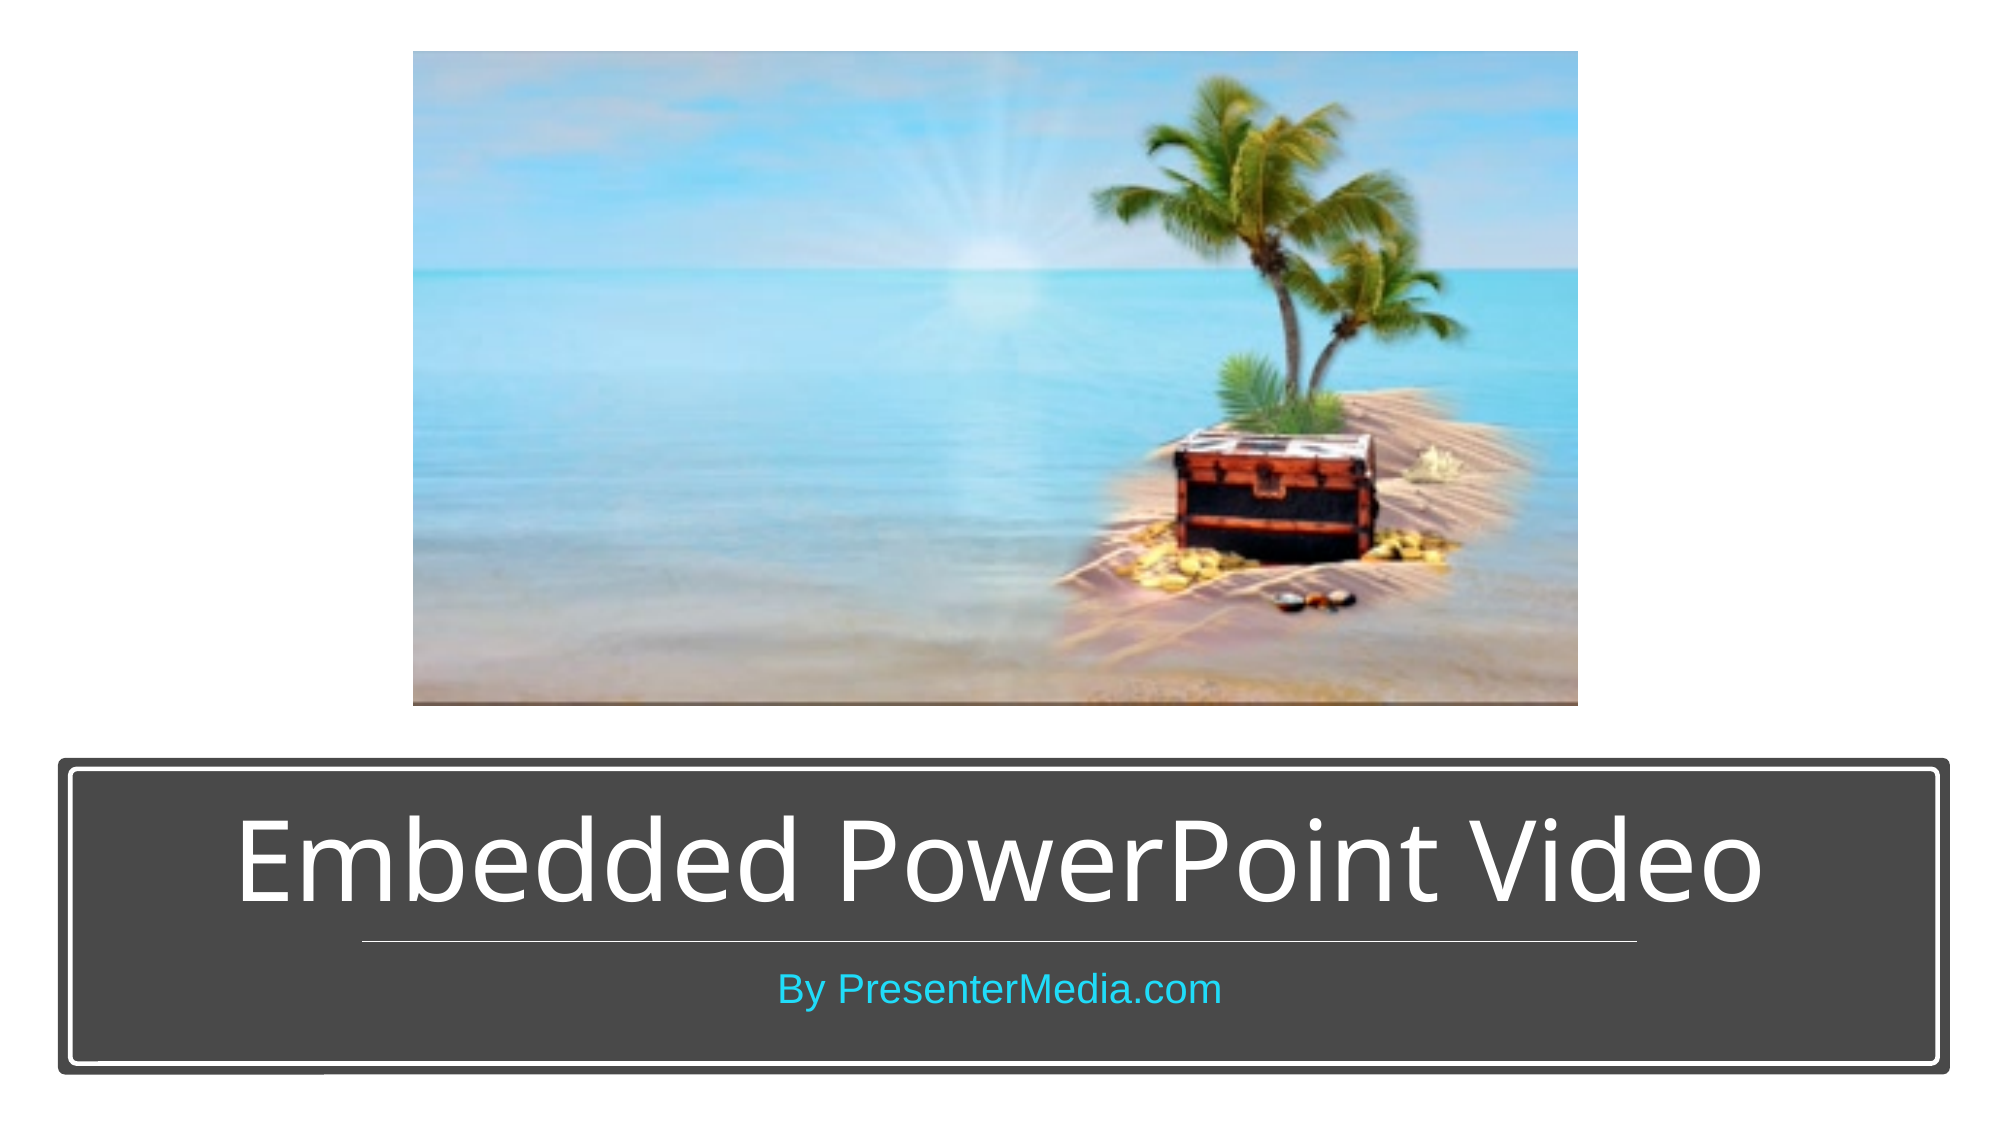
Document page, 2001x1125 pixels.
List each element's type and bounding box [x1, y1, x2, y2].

text_box [412, 50, 1579, 707]
text_box [57, 757, 1951, 1075]
